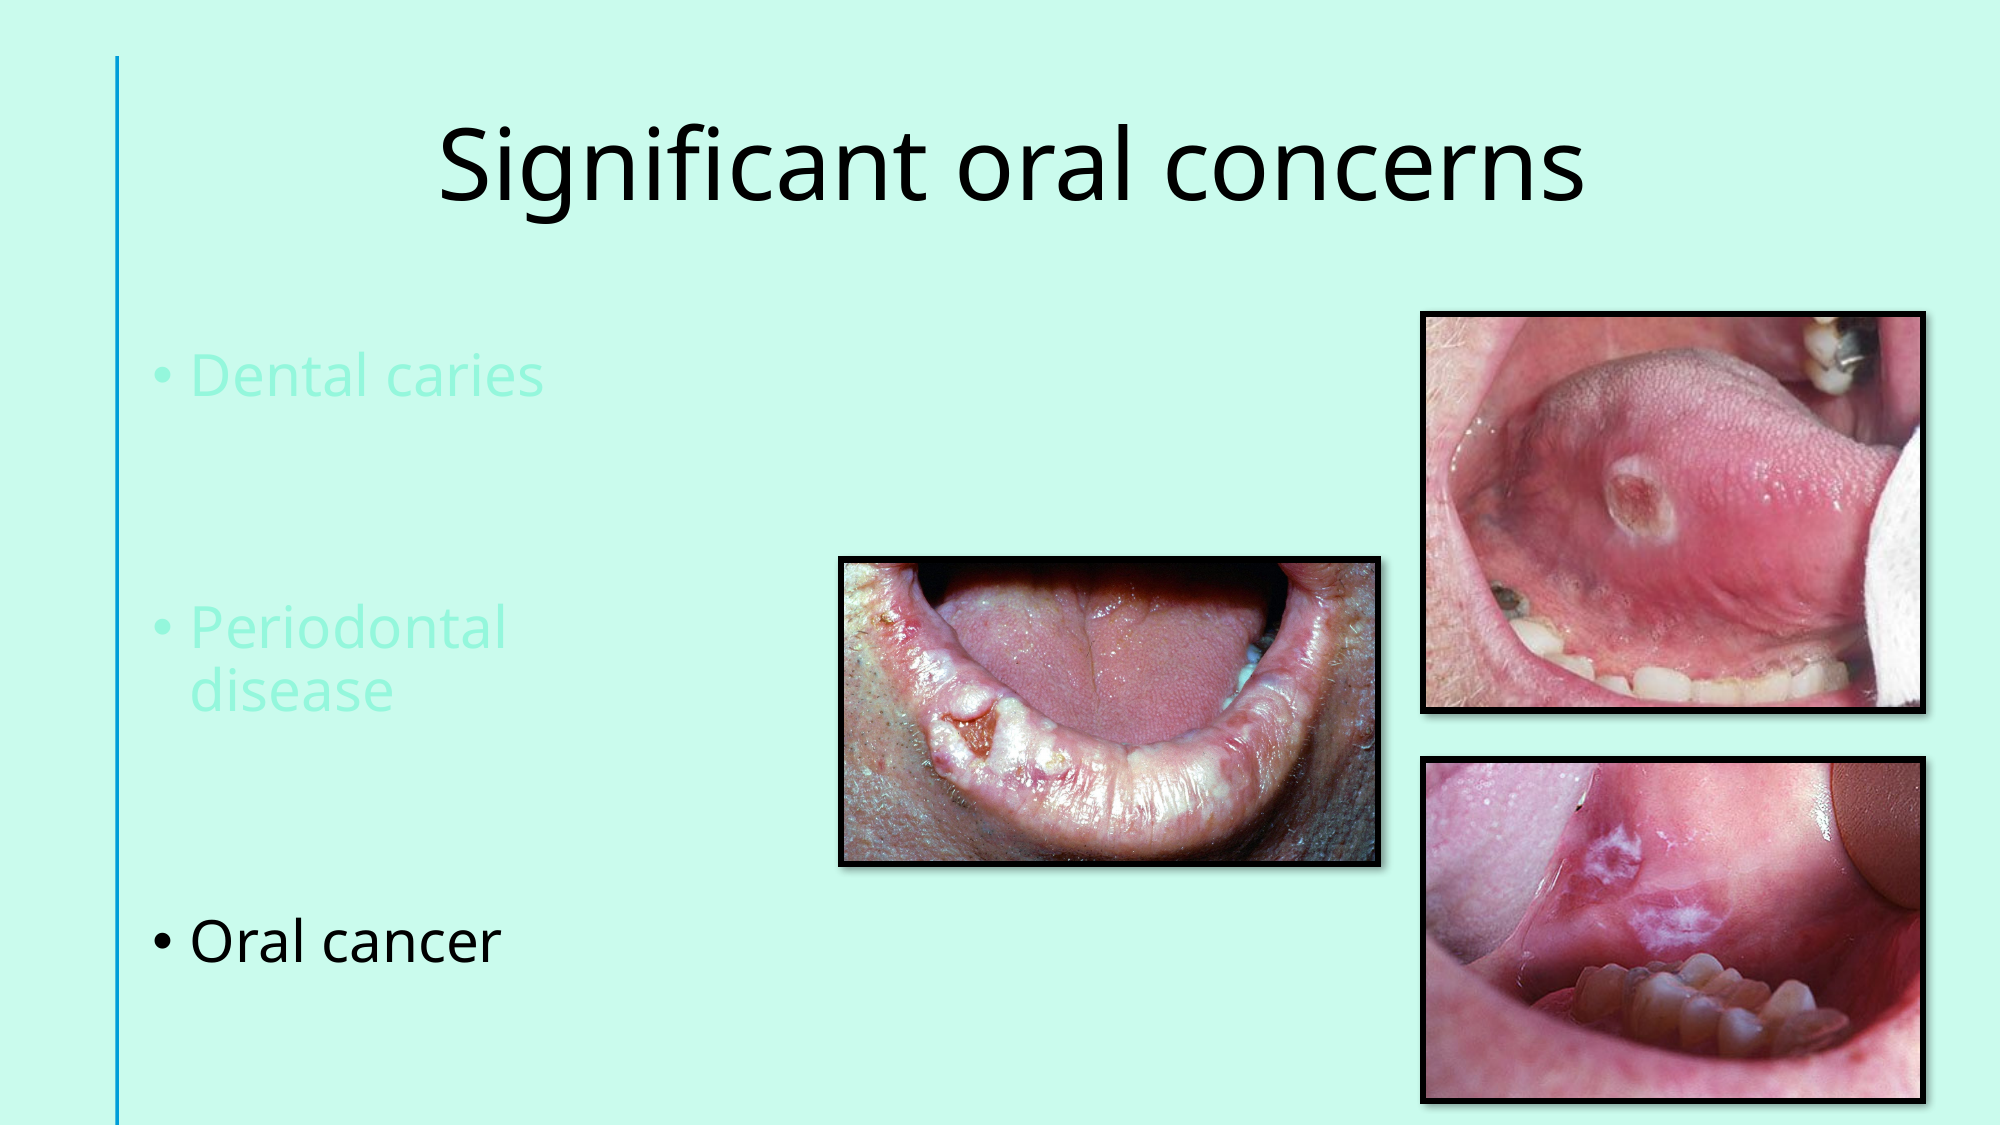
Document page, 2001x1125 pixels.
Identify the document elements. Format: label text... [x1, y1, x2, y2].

list Dental caries Periodontal disease Oral cancer [137, 339, 739, 925]
picture [1426, 316, 1920, 708]
title Significant oral concerns [137, 59, 1863, 278]
picture [1426, 762, 1920, 1098]
picture [844, 562, 1376, 861]
